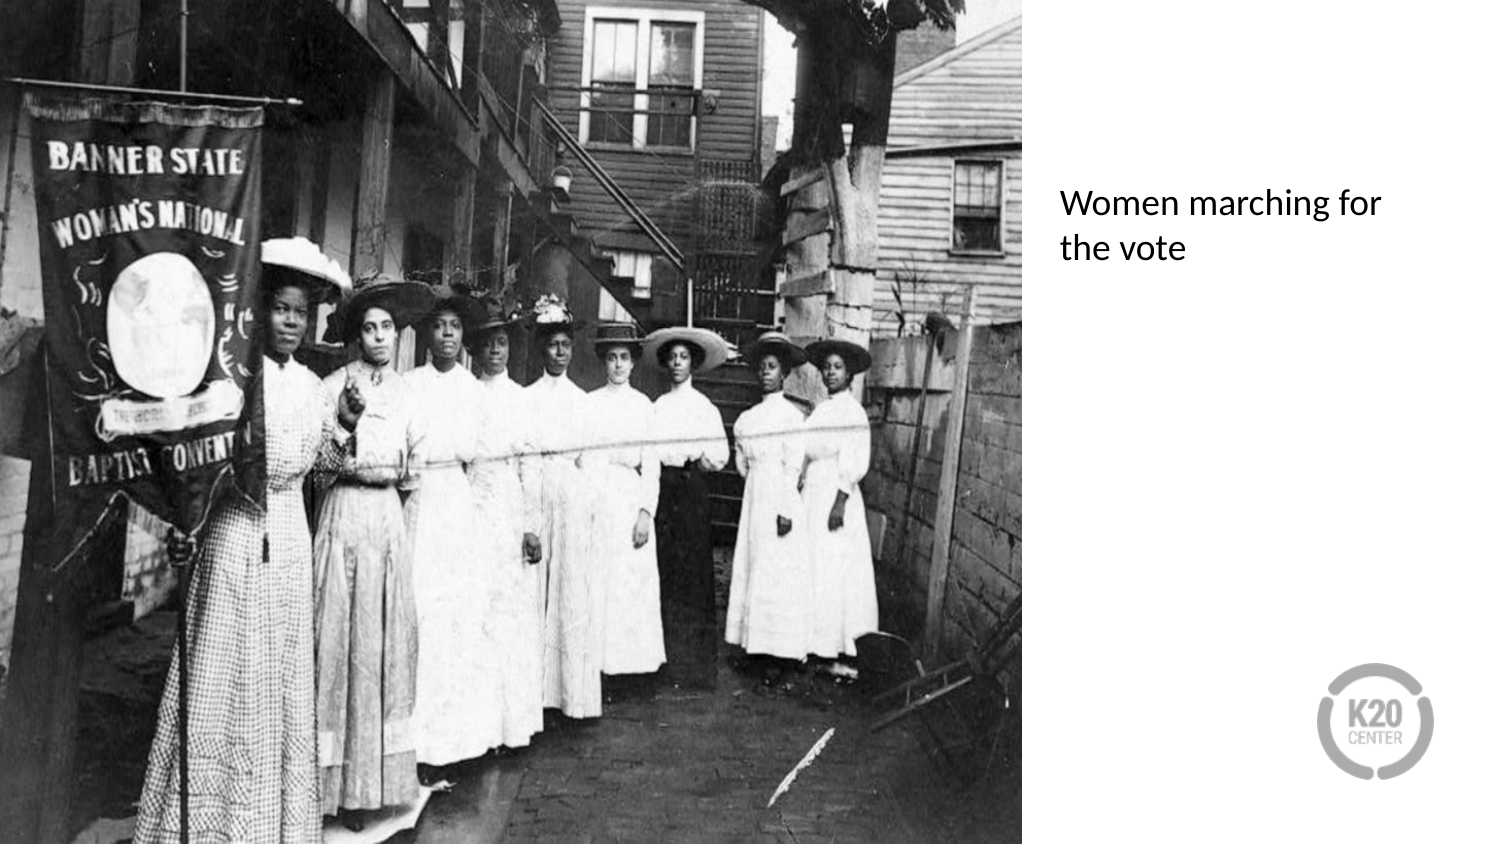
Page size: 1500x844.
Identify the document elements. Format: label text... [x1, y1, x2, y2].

picture [1300, 646, 1451, 797]
text_box Women marching for the vote [1045, 170, 1439, 276]
picture [0, 0, 1022, 844]
